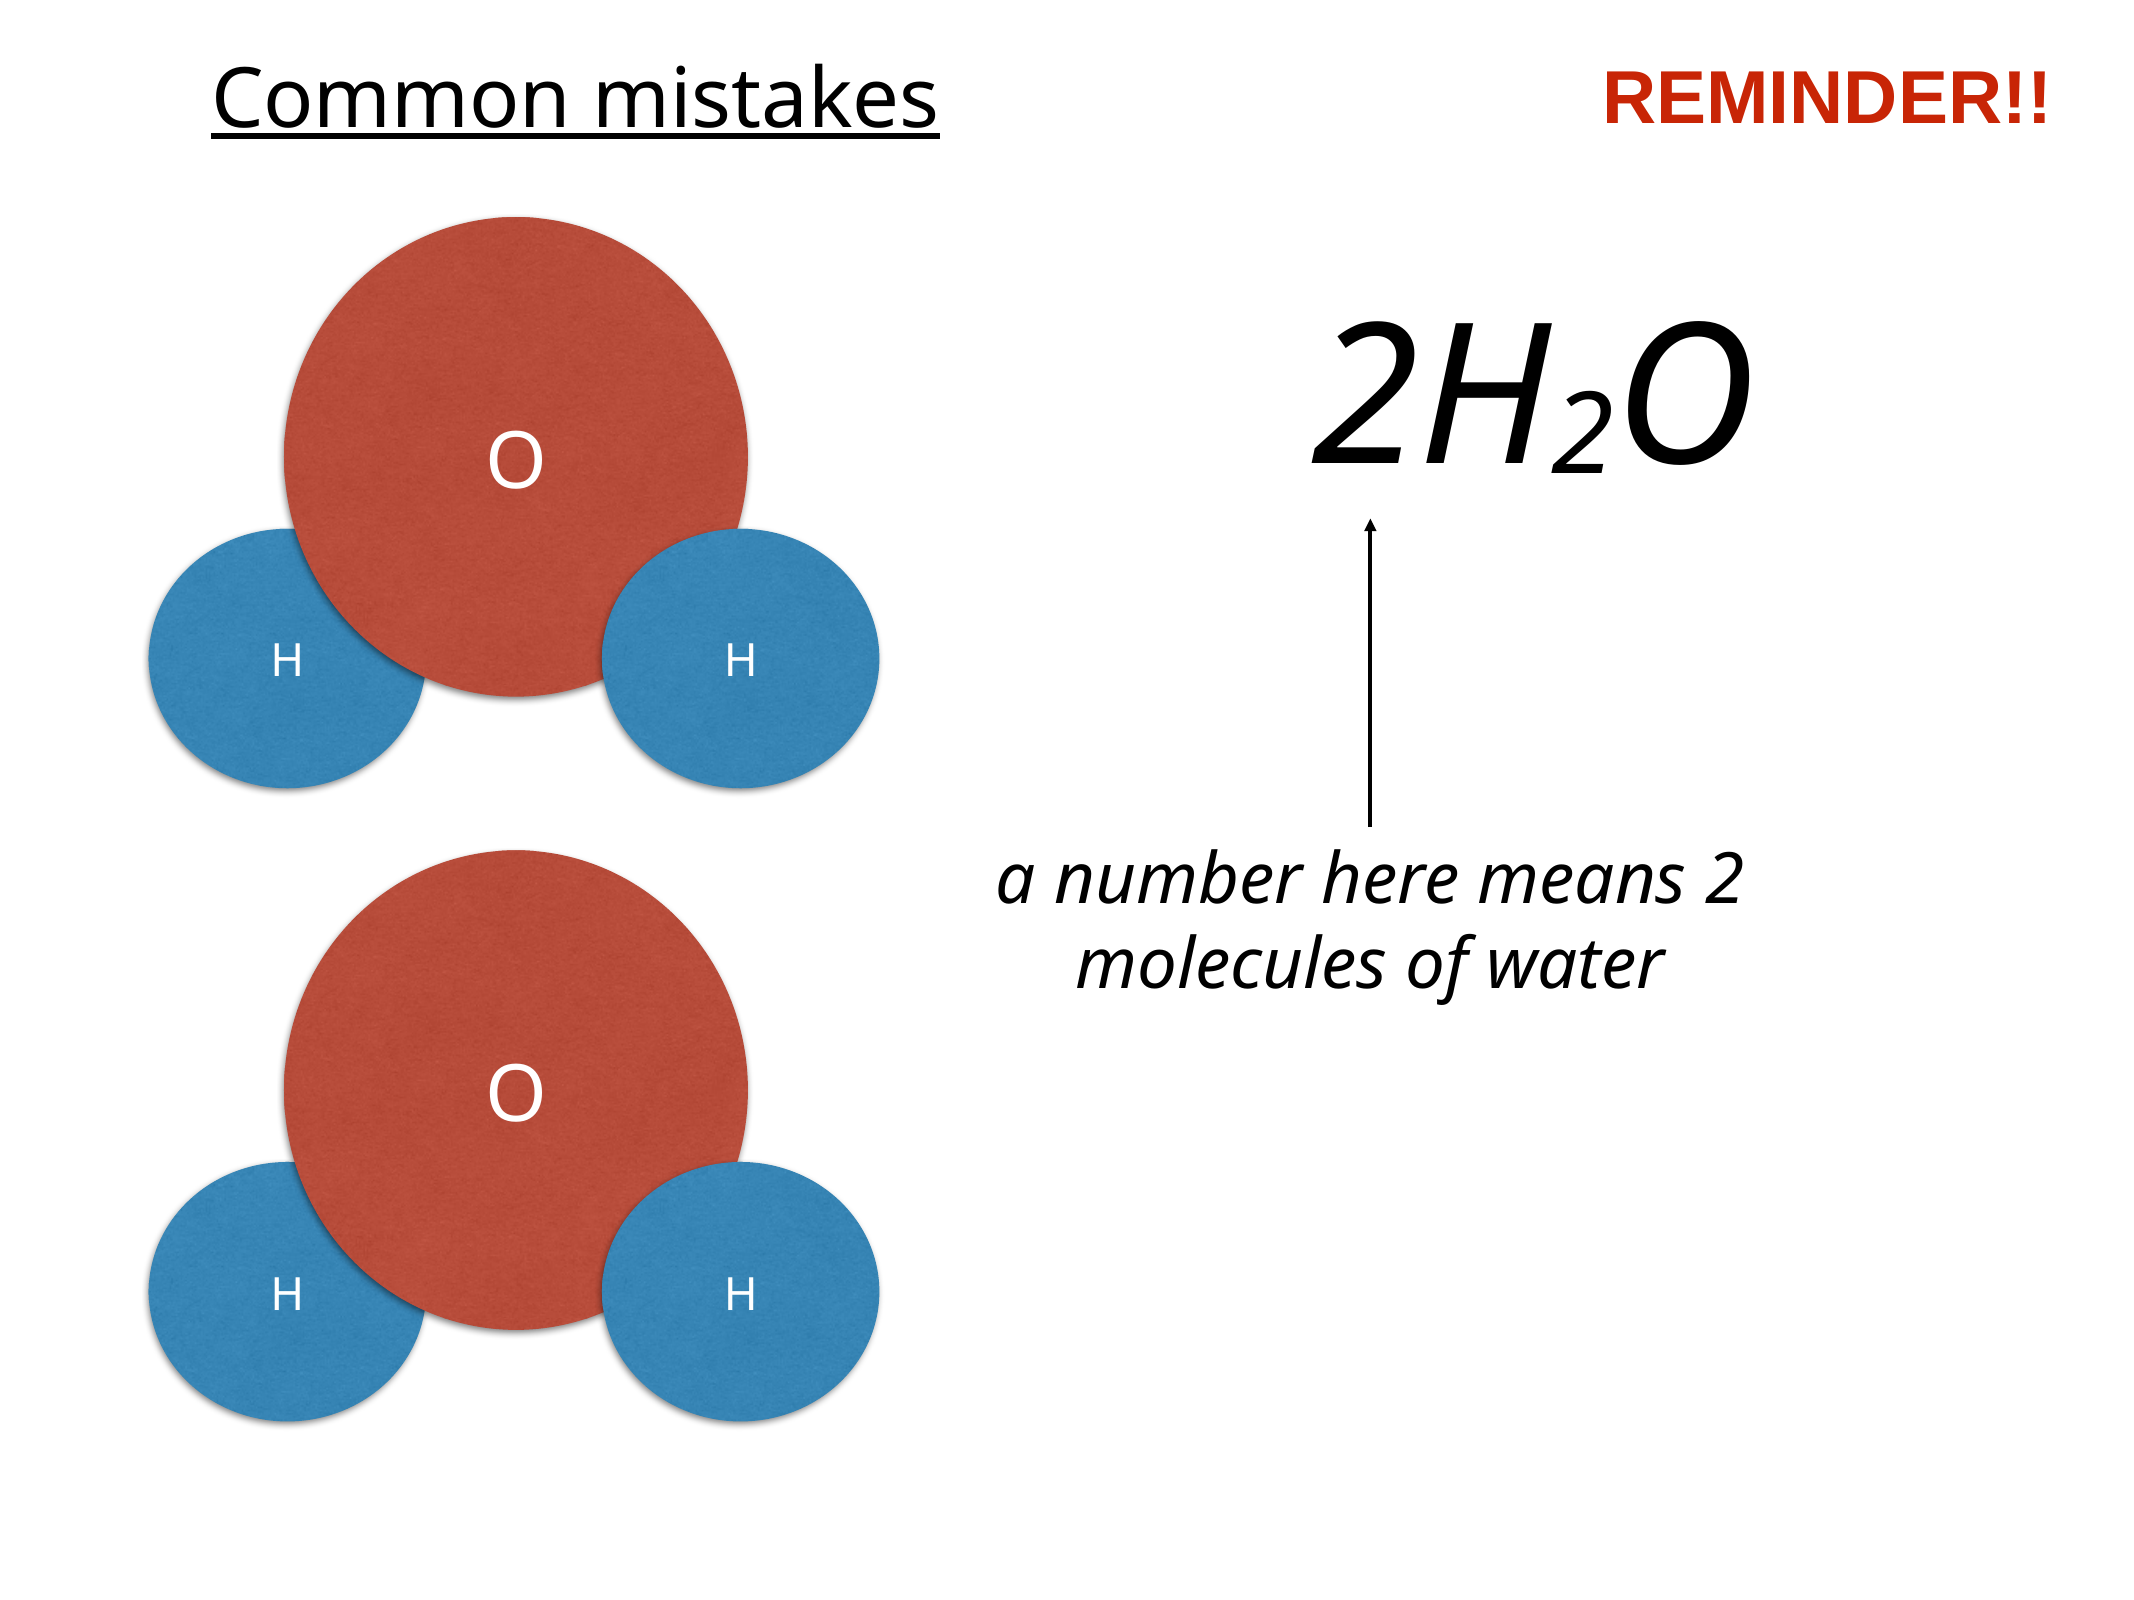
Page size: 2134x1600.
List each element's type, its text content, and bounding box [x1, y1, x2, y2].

text_box REMINDER!! [1593, 40, 2061, 147]
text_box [148, 850, 880, 1422]
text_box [148, 216, 880, 789]
text_box [1364, 518, 1377, 821]
text_box a number here means 2 molecules of water [820, 821, 1921, 1013]
text_box 2H2O [983, 257, 2084, 514]
text_box Common mistakes [200, 33, 952, 155]
